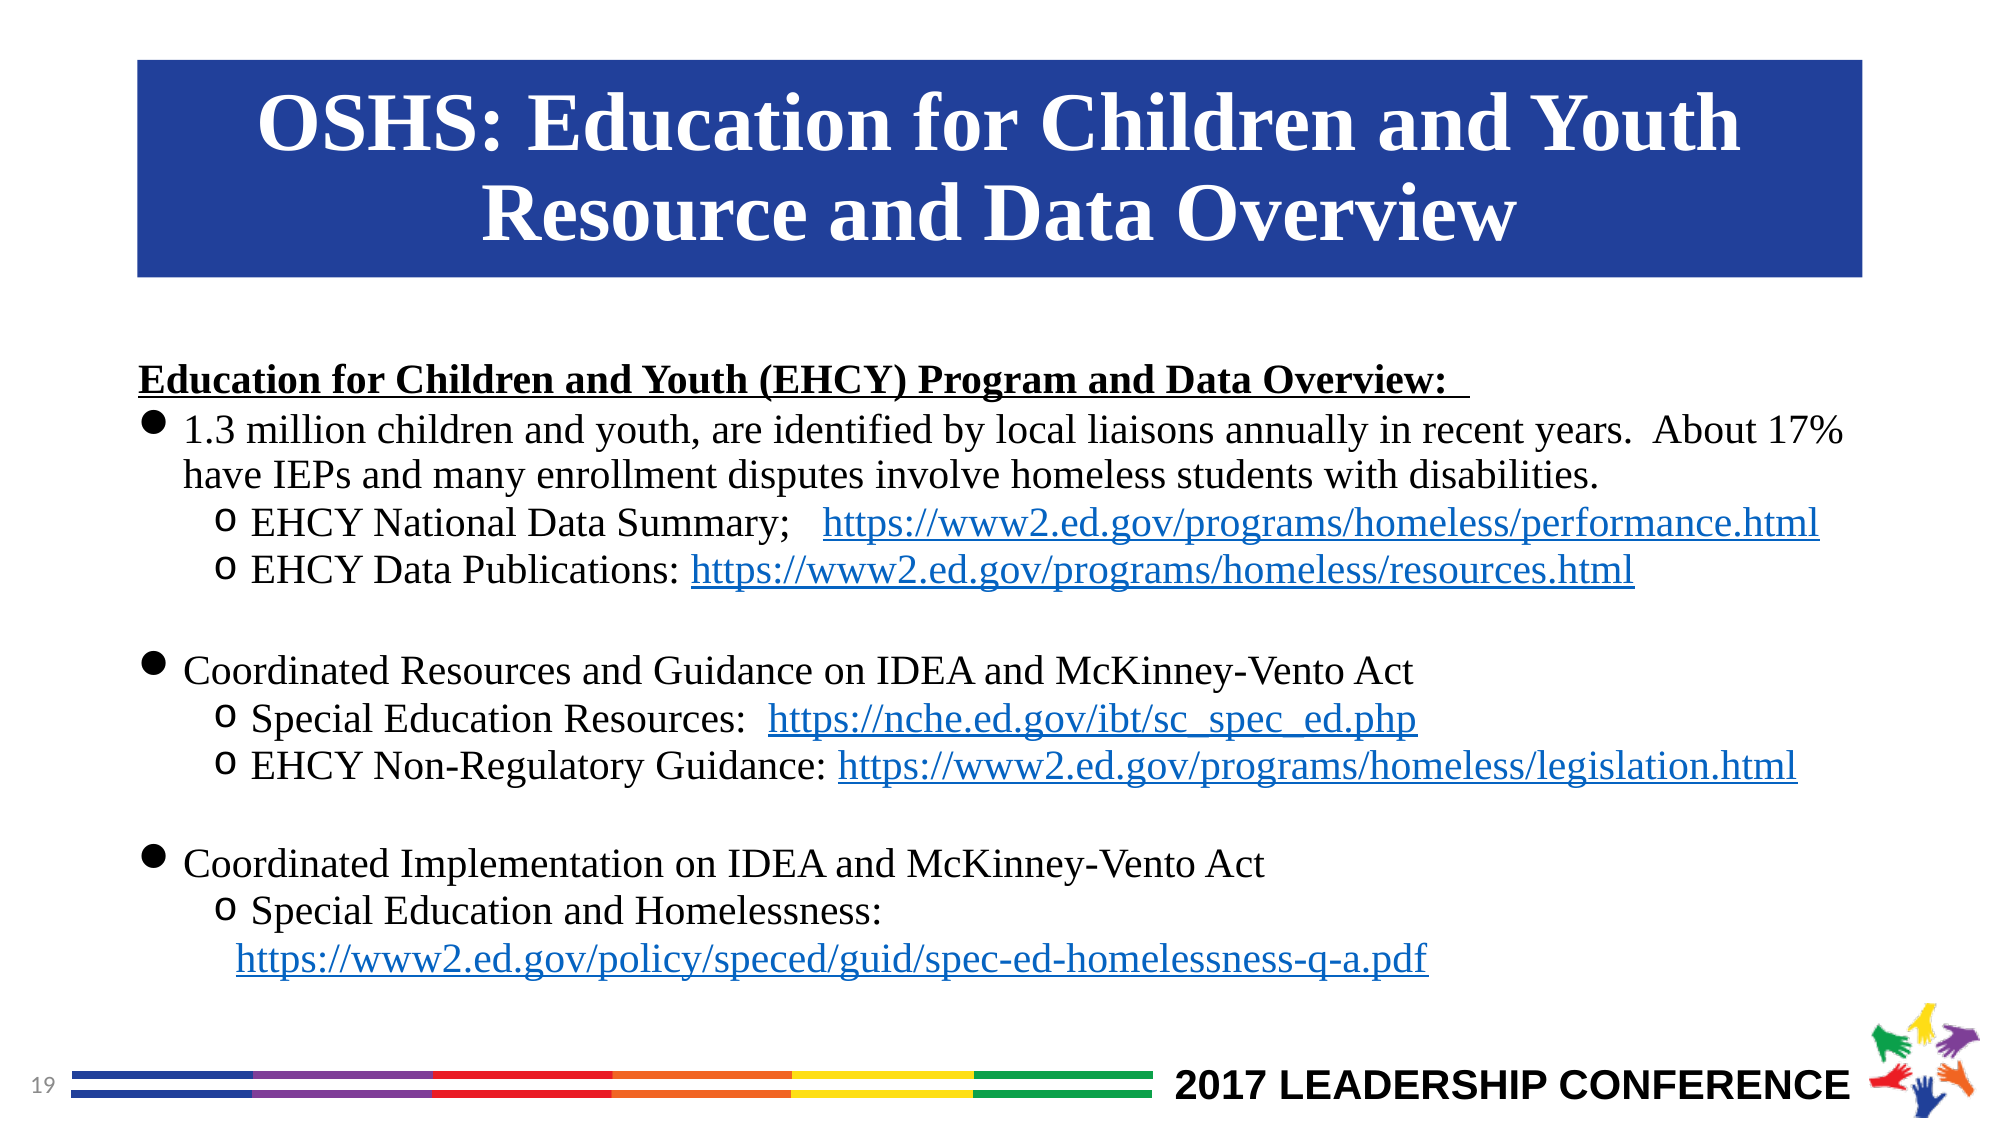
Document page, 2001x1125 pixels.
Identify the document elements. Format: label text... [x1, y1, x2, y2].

picture [466, 1090, 1152, 1098]
picture [466, 1071, 1153, 1079]
picture [1869, 1003, 1980, 1118]
list Education for Children and Youth (EHCY) Program and Data Overview: 1.3 million children and youth, are identified by local liaisons annually in recent years. About 17% have IEPs and many enrollment disputes involve homeless students with disabilities. EHCY National Data Summary; https://www2.ed.gov/programs/homeless/performance.html EHCY Data Publications: https://www2.ed.gov/programs/homeless/resources.html Coordinated Resources and Guidance on IDEA and McKinney-Vento Act Special Education Resources: https://nche.ed.gov/ibt/sc_spec_ed.php EHCY Non-Regulatory Guidance: https://www2.ed.gov/programs/homeless/legislation.html Coordinated Implementation on IDEA and McKinney-Vento Act Special Education and Homelessness: https://www2.ed.gov/policy/speced/guid/spec-ed-homelessness-q-a.pdf [123, 299, 1892, 1055]
title OSHS: Education for Children and Youth Resource and Data Overview [137, 59, 1863, 278]
slide_number 19 [15, 1053, 466, 1114]
